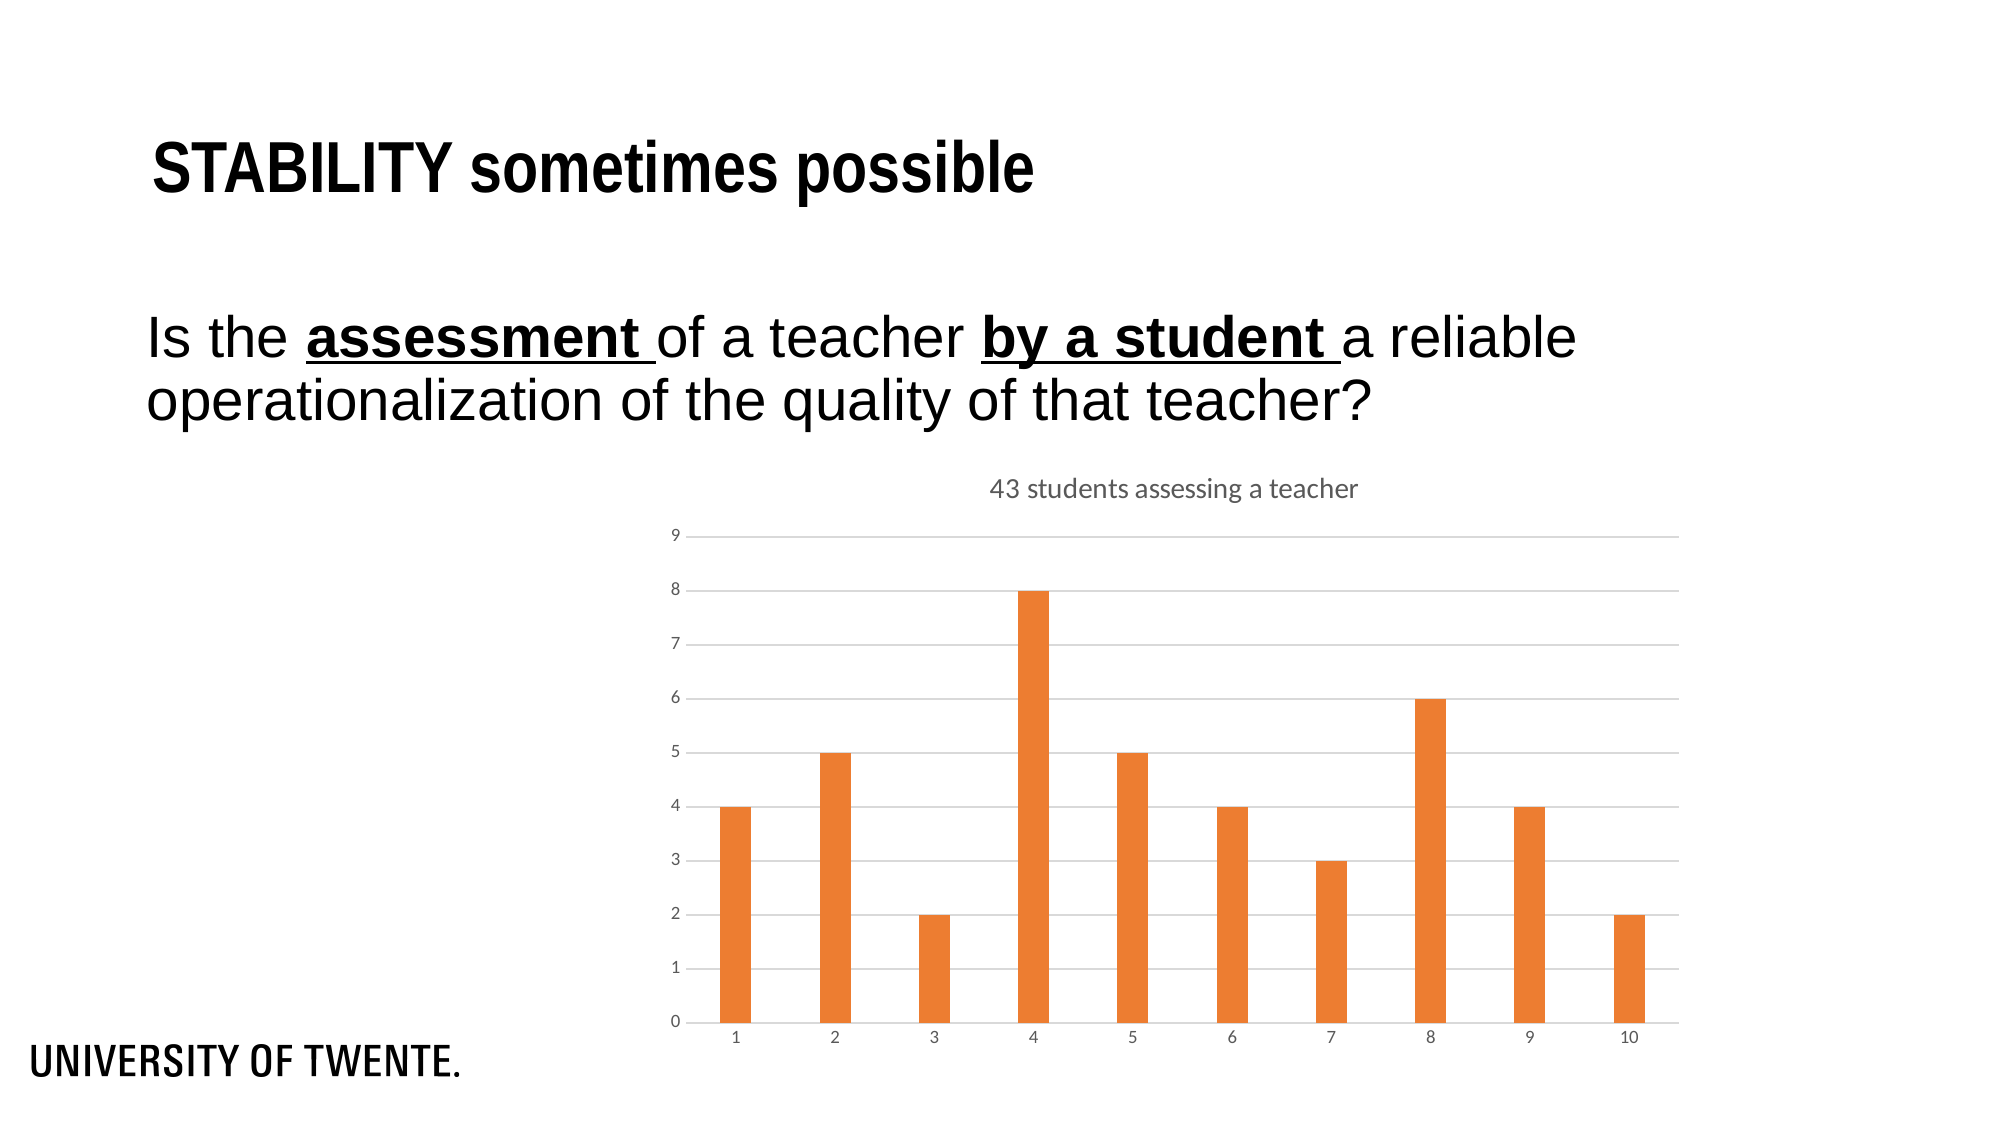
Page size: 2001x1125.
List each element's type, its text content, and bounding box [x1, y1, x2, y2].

chart [649, 447, 1700, 1061]
picture [0, 1013, 488, 1108]
title STABILITY sometimes possible [137, 59, 1863, 278]
list Is the assessment of a teacher by a student a reliable operationalization of the quality of that teacher? [131, 299, 1857, 1014]
